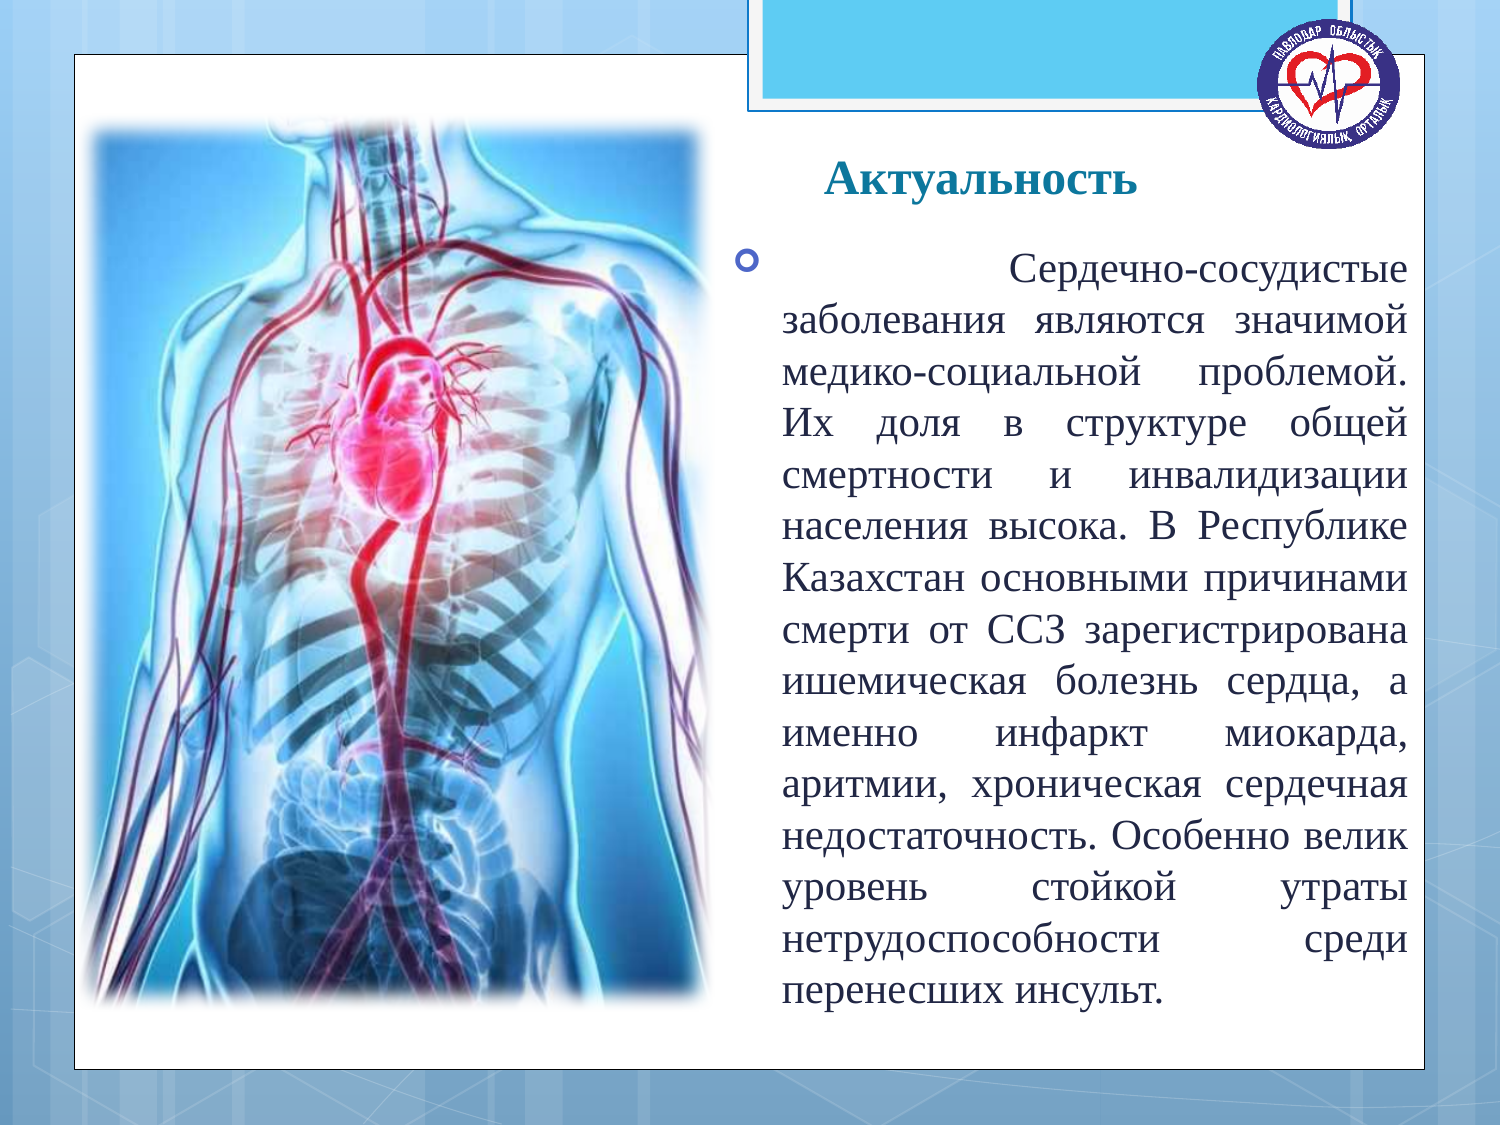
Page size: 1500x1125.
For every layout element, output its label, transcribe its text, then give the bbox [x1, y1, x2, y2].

picture [76, 113, 715, 1012]
list Сердечно-сосудистые заболевания являются значимой медико-социальной проблемой. Их доля в структуре общей смертности и инвалидизации населения высока. В Республике Казахстан основными причинами смерти от ССЗ зарегистрирована ишемическая болезнь сердца, а именно инфаркт миокарда, аритмии, хроническая сердечная недостаточность. Особенно велик уровень стойкой утраты нетрудоспособности среди перенесших инсульт. [714, 231, 1424, 1035]
picture [1257, 18, 1400, 150]
title Актуальность [809, 137, 1329, 213]
